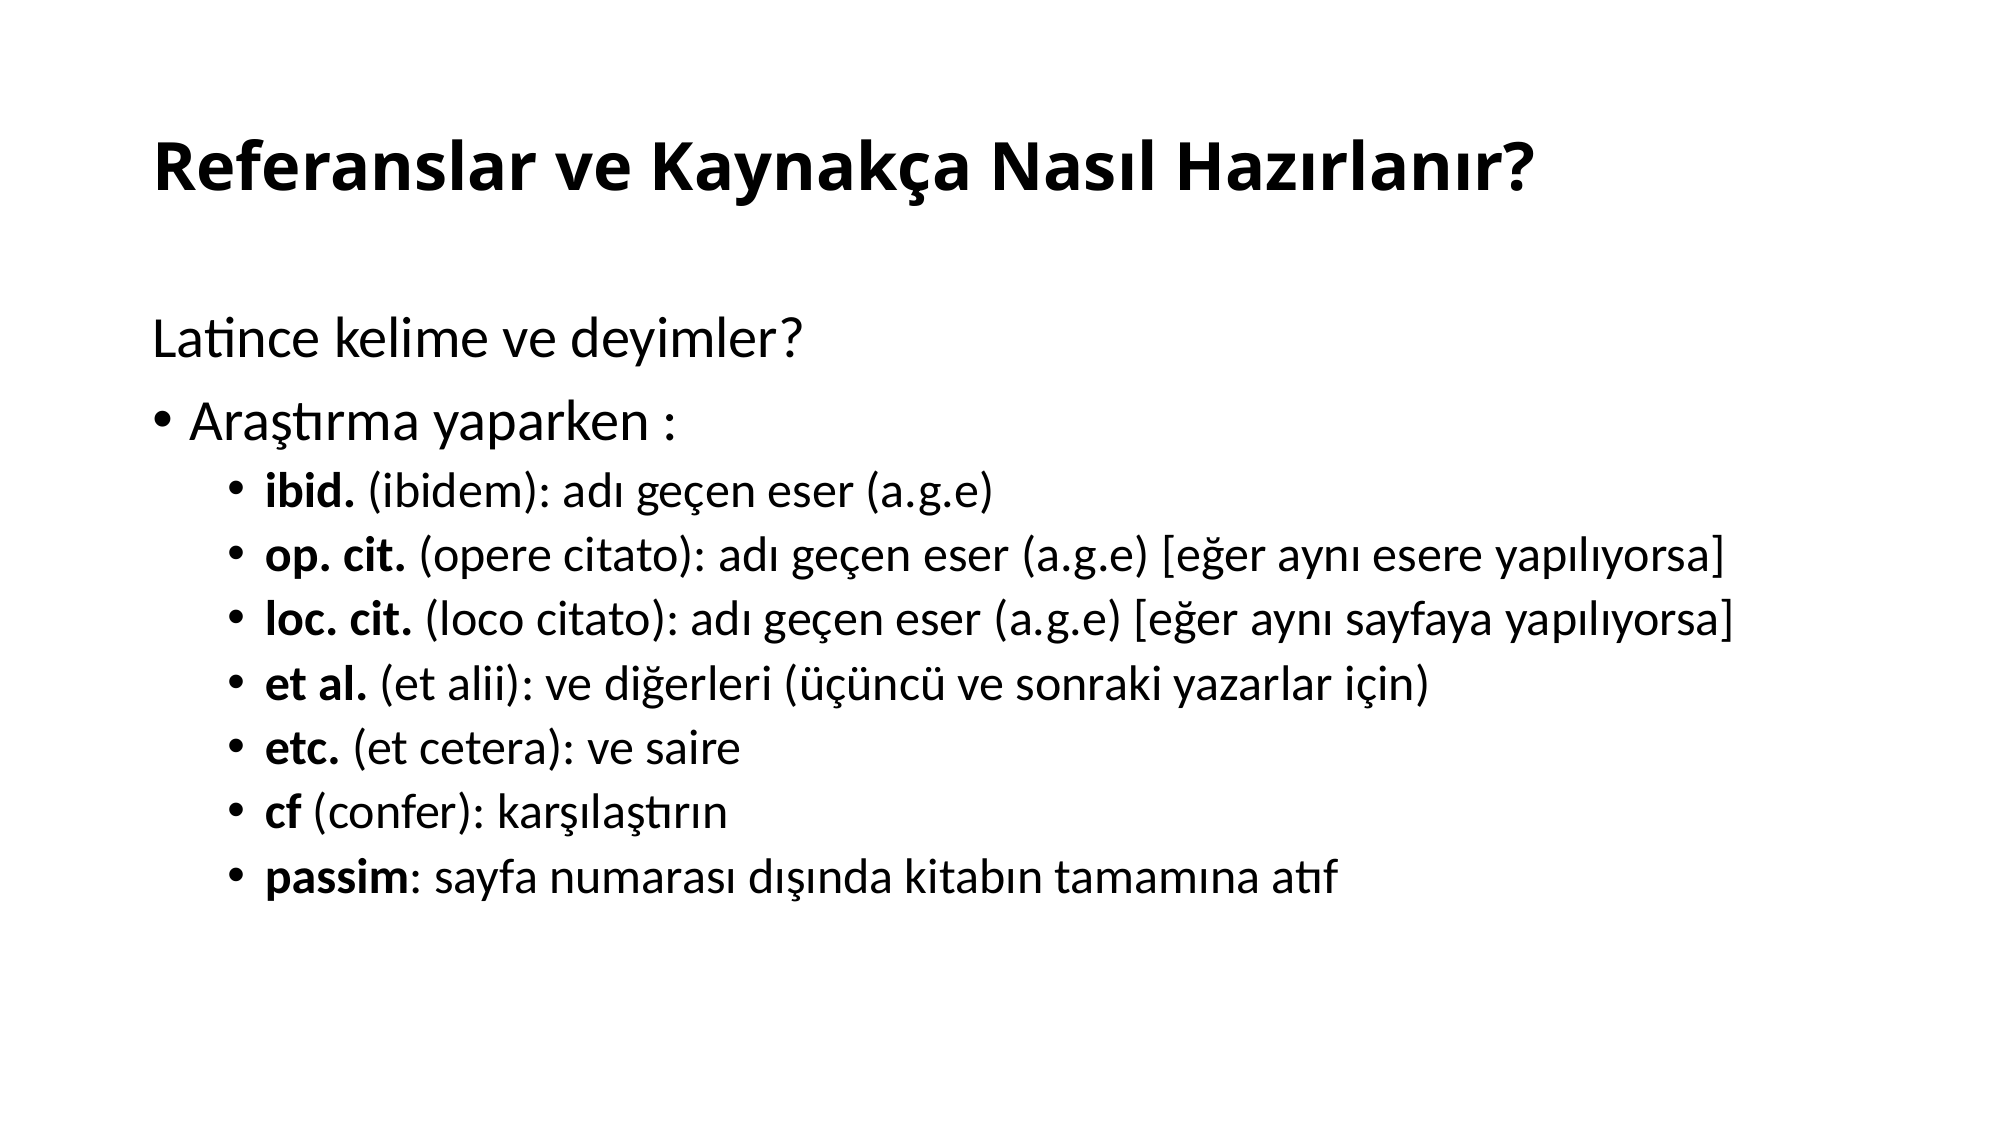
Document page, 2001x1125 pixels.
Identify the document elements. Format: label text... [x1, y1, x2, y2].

list Latince kelime ve deyimler? Araştırma yaparken : ibid. (ibidem): adı geçen eser (a.g.e) op. cit. (opere citato): adı geçen eser (a.g.e) [eğer aynı esere yapılıyorsa] loc. cit. (loco citato): adı geçen eser (a.g.e) [eğer aynı sayfaya yapılıyorsa] et al. (et alii): ve diğerleri (üçüncü ve sonraki yazarlar için) etc. (et cetera): ve saire cf (confer): karşılaştırın passim: sayfa numarası dışında kitabın tamamına atıf [137, 299, 1863, 1014]
title Referanslar ve Kaynakça Nasıl Hazırlanır? [137, 59, 1863, 278]
